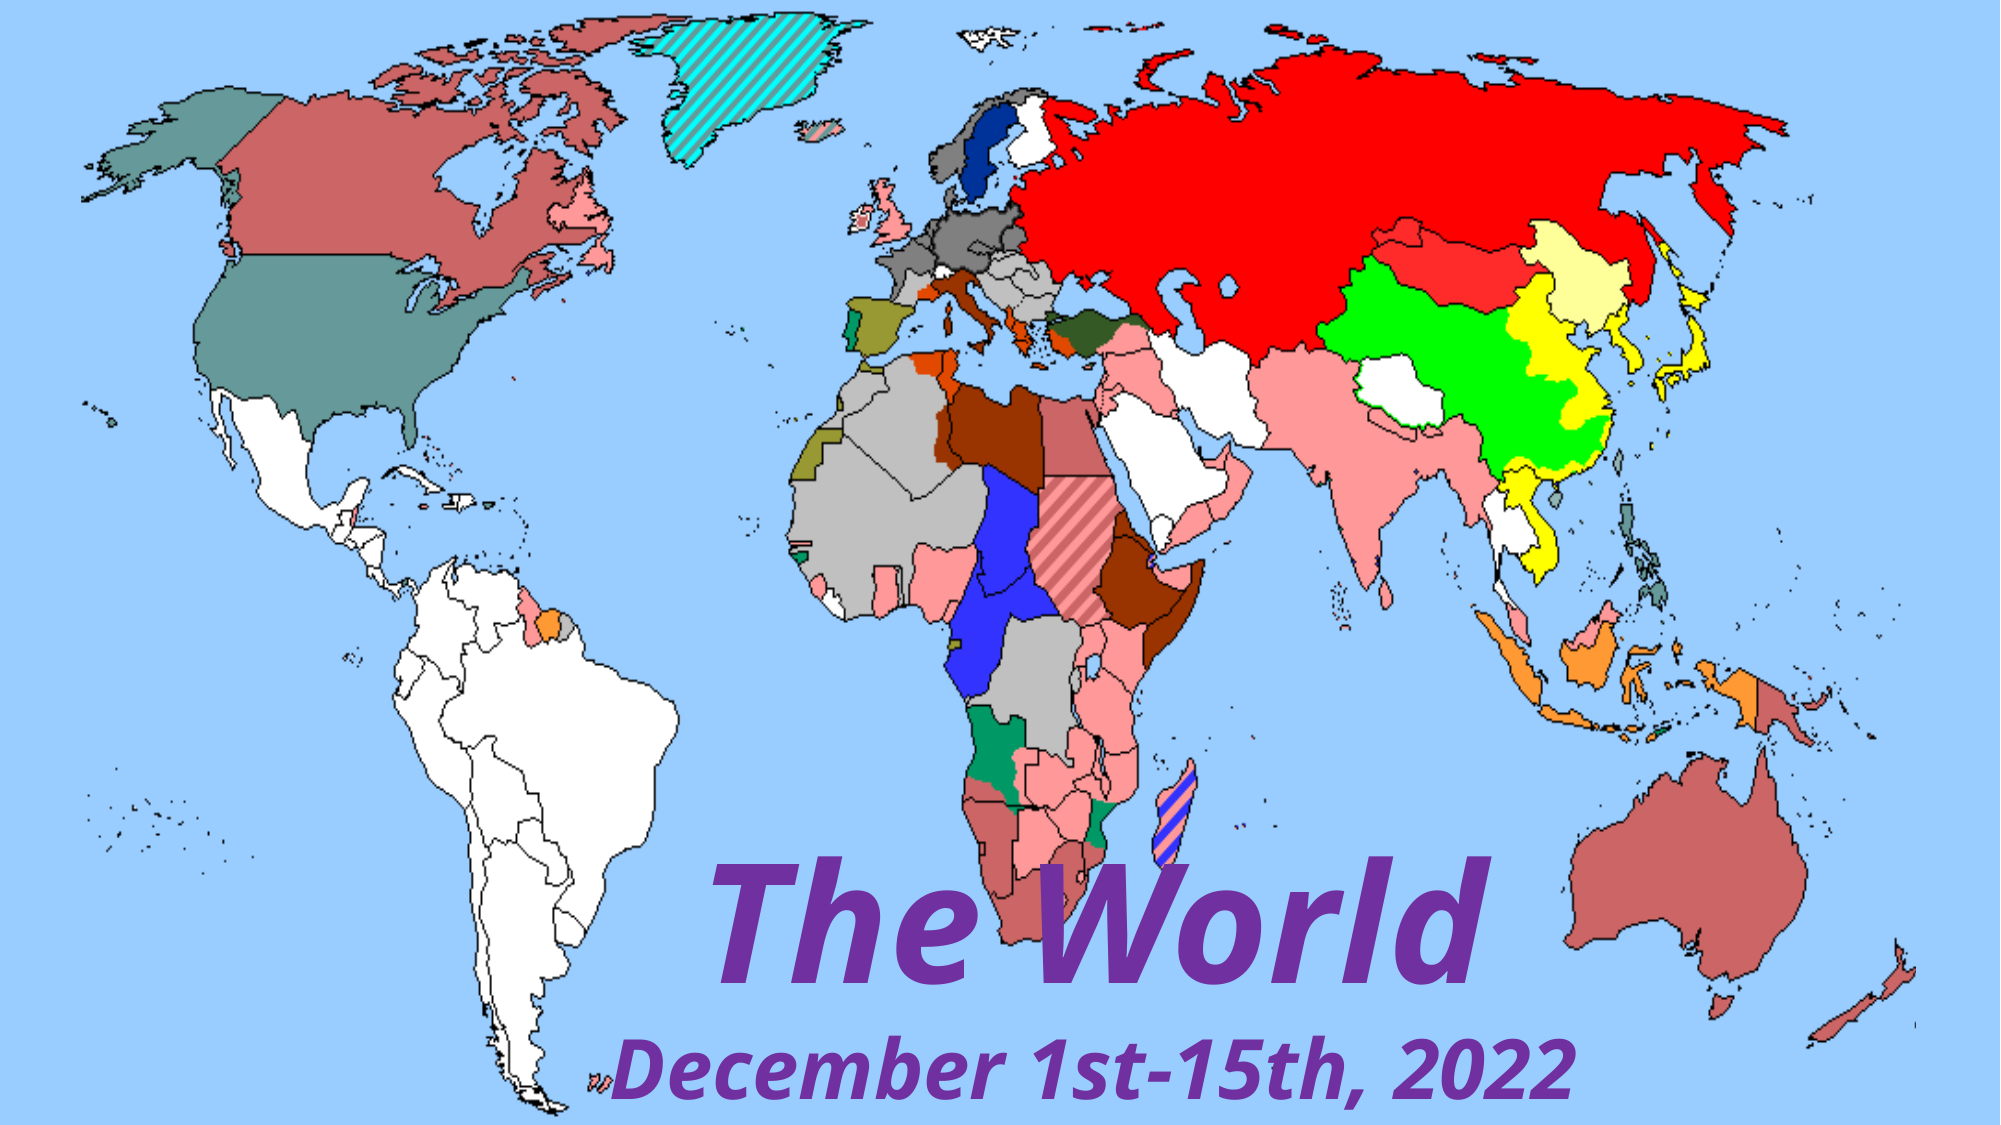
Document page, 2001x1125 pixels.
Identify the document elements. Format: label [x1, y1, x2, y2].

text_box [0, 0, 2000, 1125]
